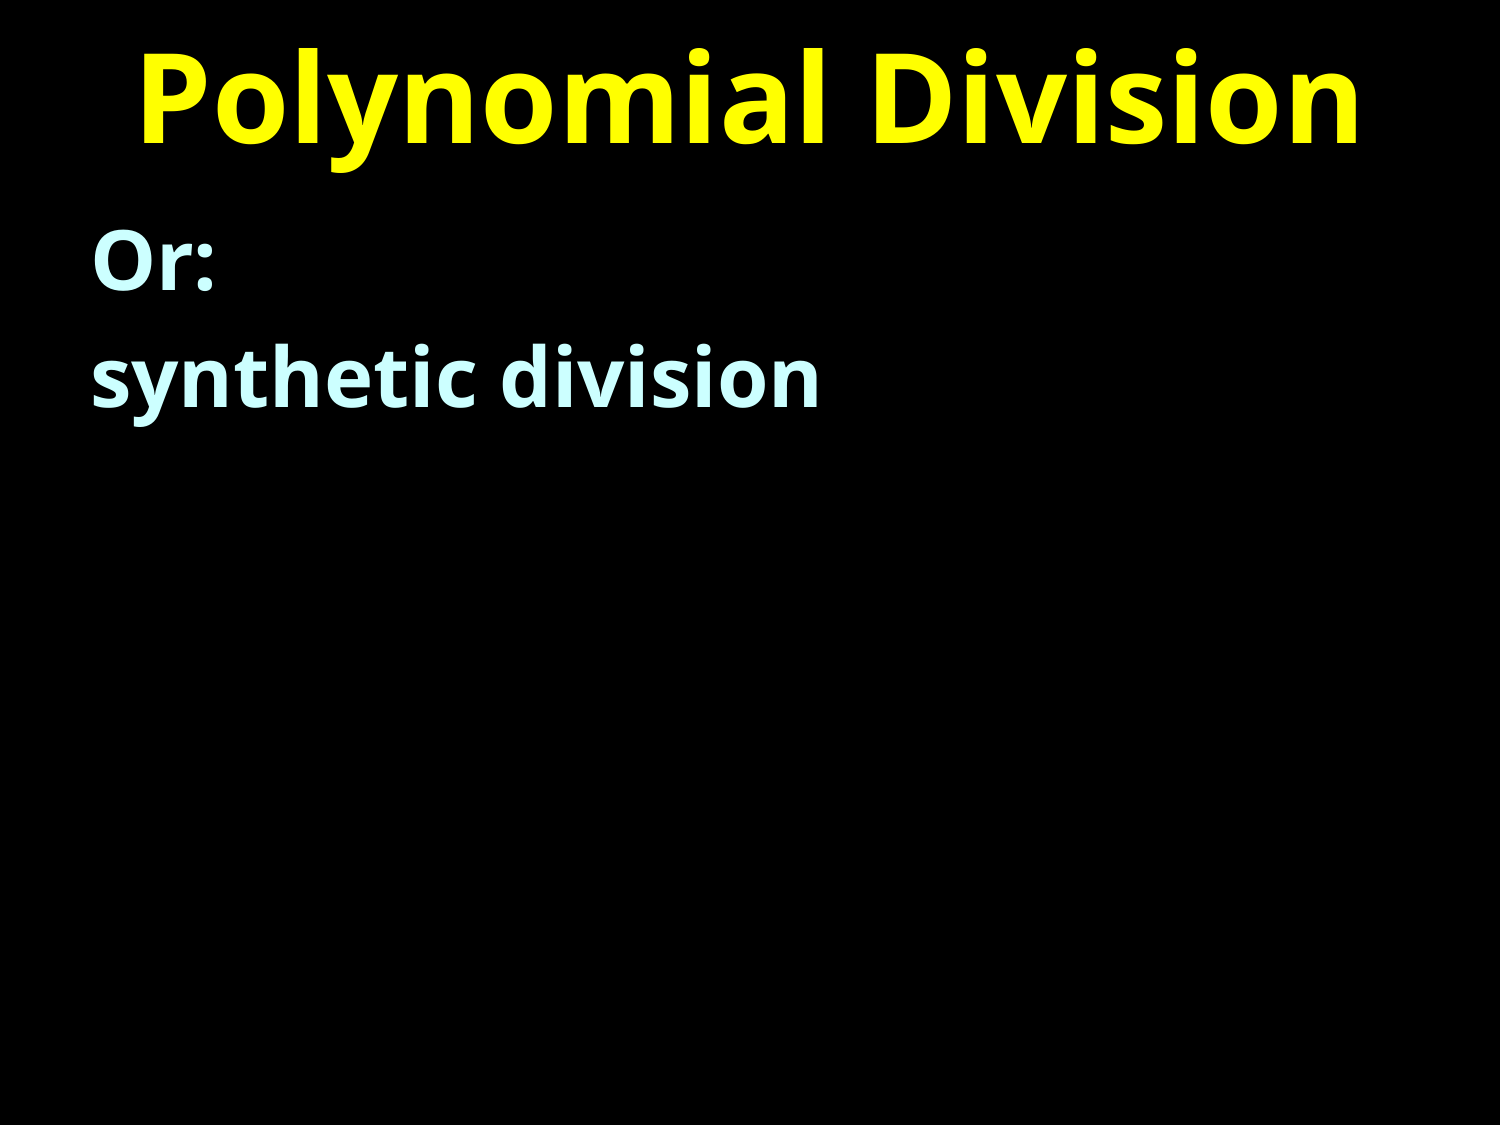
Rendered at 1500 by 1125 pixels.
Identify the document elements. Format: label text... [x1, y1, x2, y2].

list Or: synthetic division [75, 200, 1425, 1125]
title Polynomial Division [0, 0, 1500, 188]
